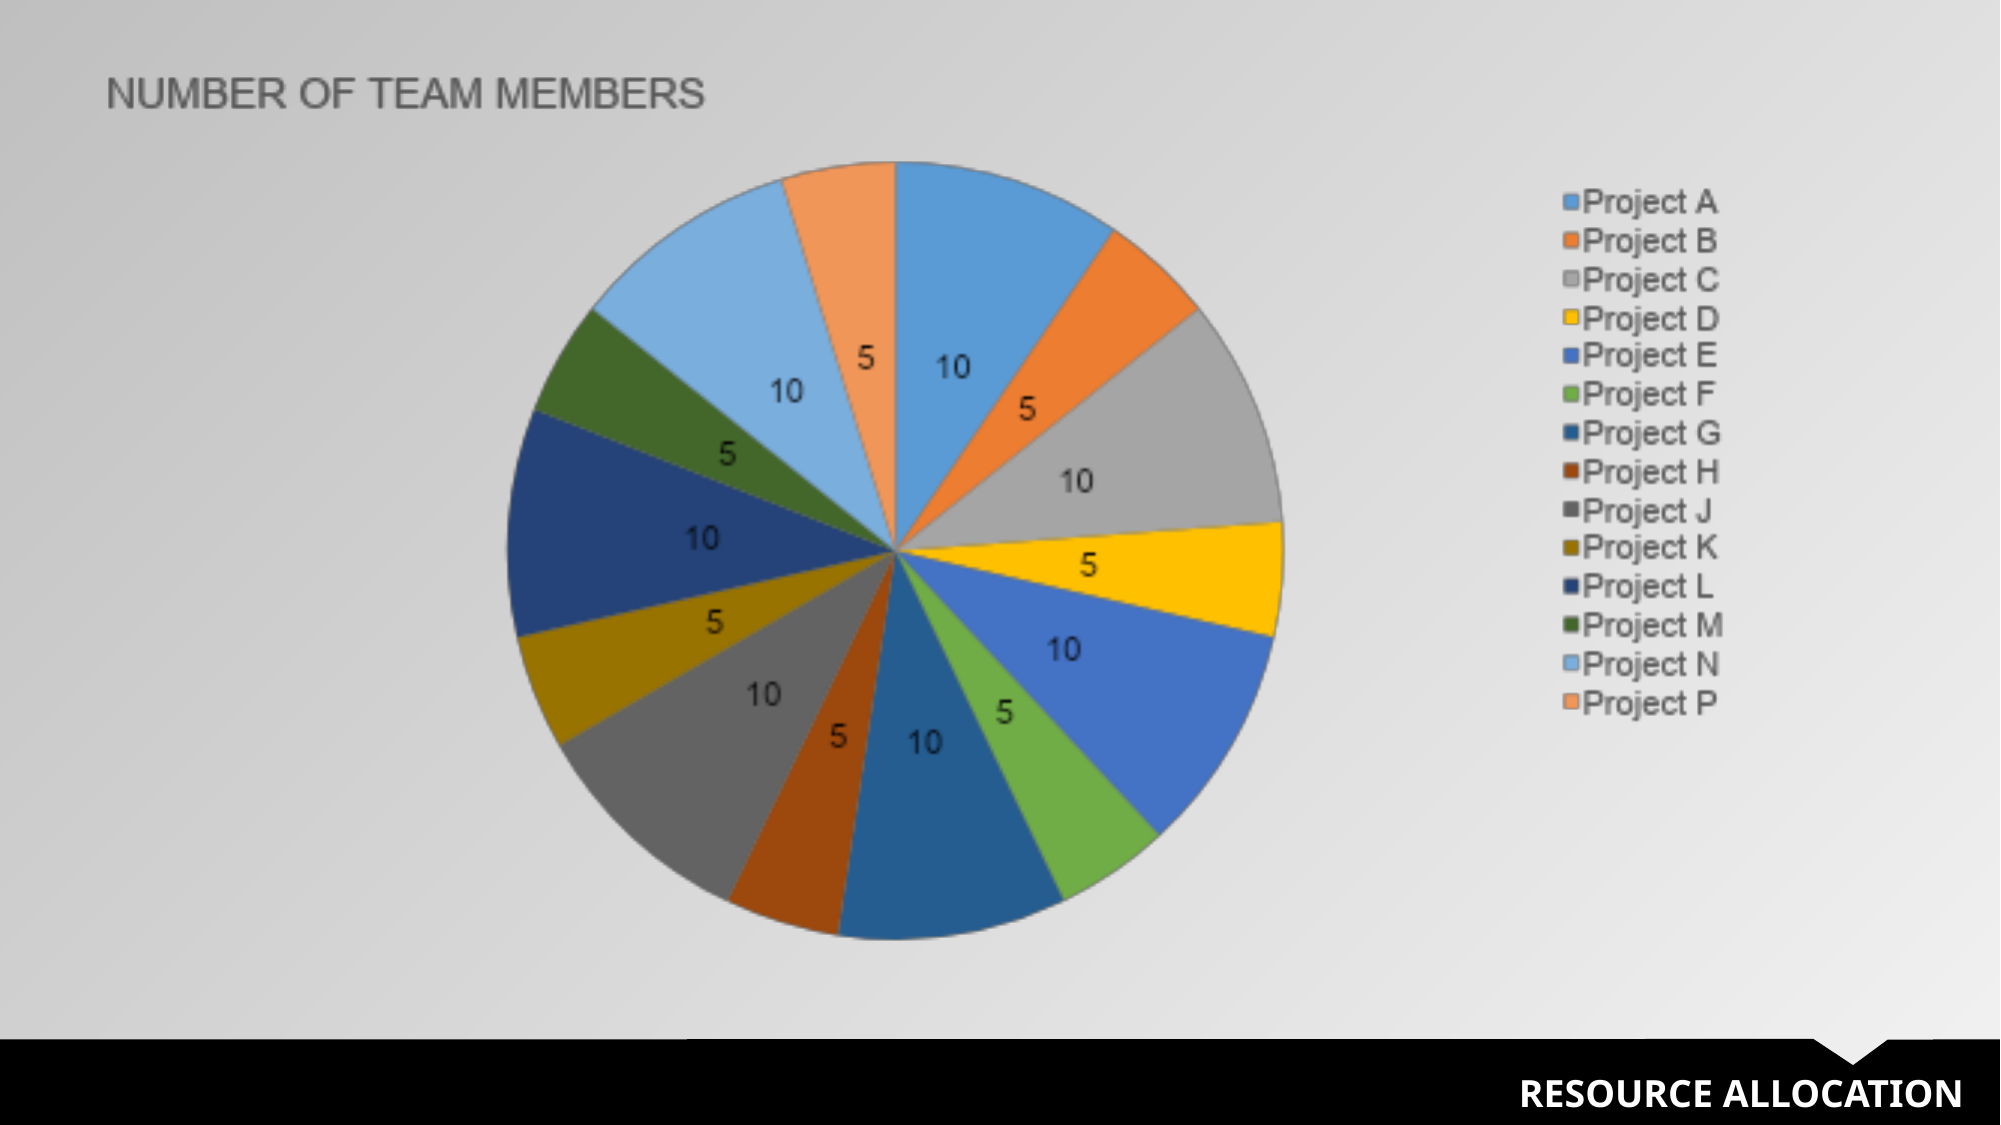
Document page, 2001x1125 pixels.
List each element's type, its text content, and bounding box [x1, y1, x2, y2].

text_box RESOURCE ALLOCATION [620, 1062, 1980, 1123]
text_box [0, 1038, 2000, 1125]
picture [107, 33, 1906, 1008]
